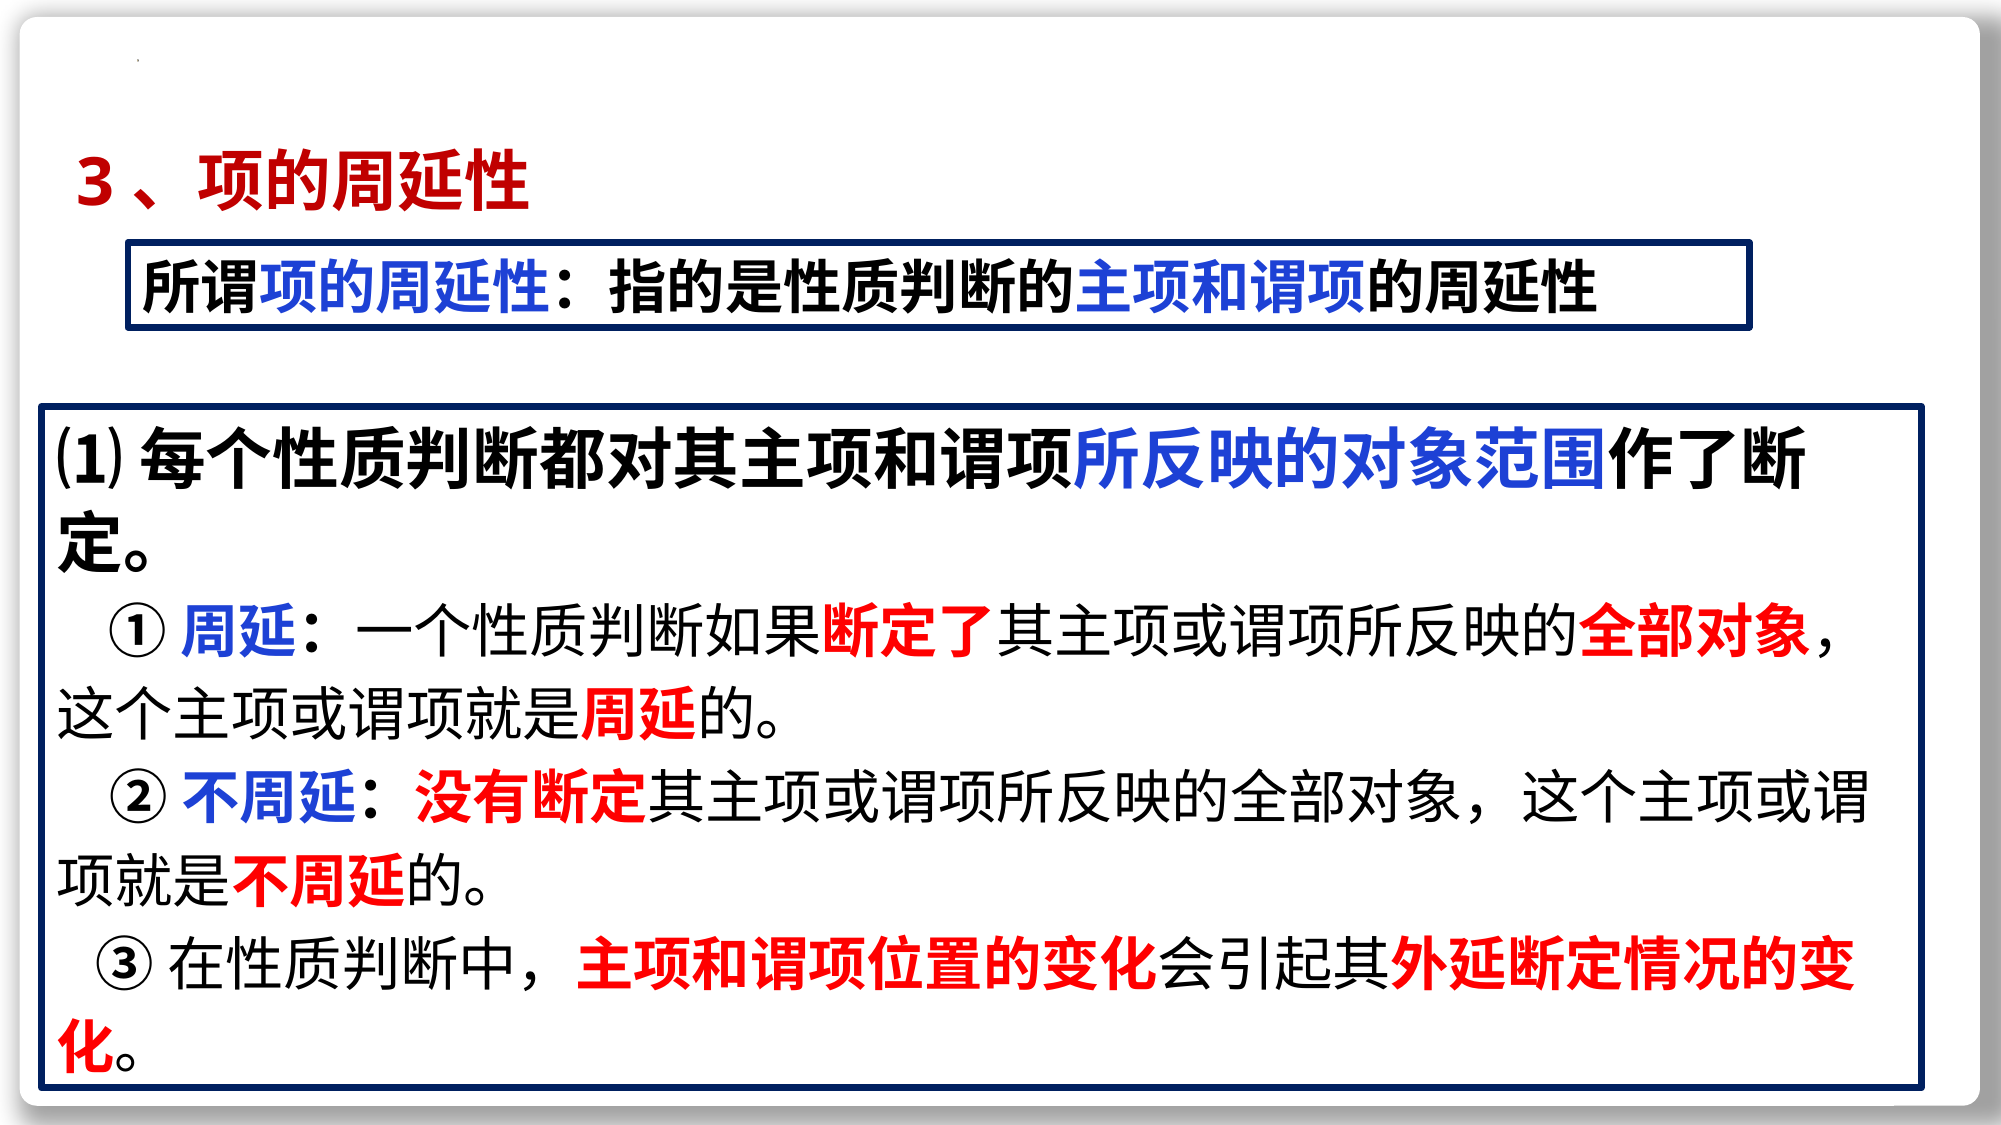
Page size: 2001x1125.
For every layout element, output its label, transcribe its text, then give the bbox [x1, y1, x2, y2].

text_box 所谓项的周延性：指的是性质判断的主项和谓项的周延性 [127, 242, 1750, 328]
text_box ⑴每个性质判断都对其主项和谓项所反映的对象范围作了断定。 ①周延：一个性质判断如果断定了其主项或谓项所反映的全部对象，这个主项或谓项就是周延的。 ②不周延：没有断定其主项或谓项所反映的全部对象，这个主项或谓项就是不周延的。 ③在性质判断中，主项和谓项位置的变化会引起其外延断定情况的变化。 [41, 406, 1922, 1088]
text_box 3、项的周延性 [62, 131, 891, 227]
